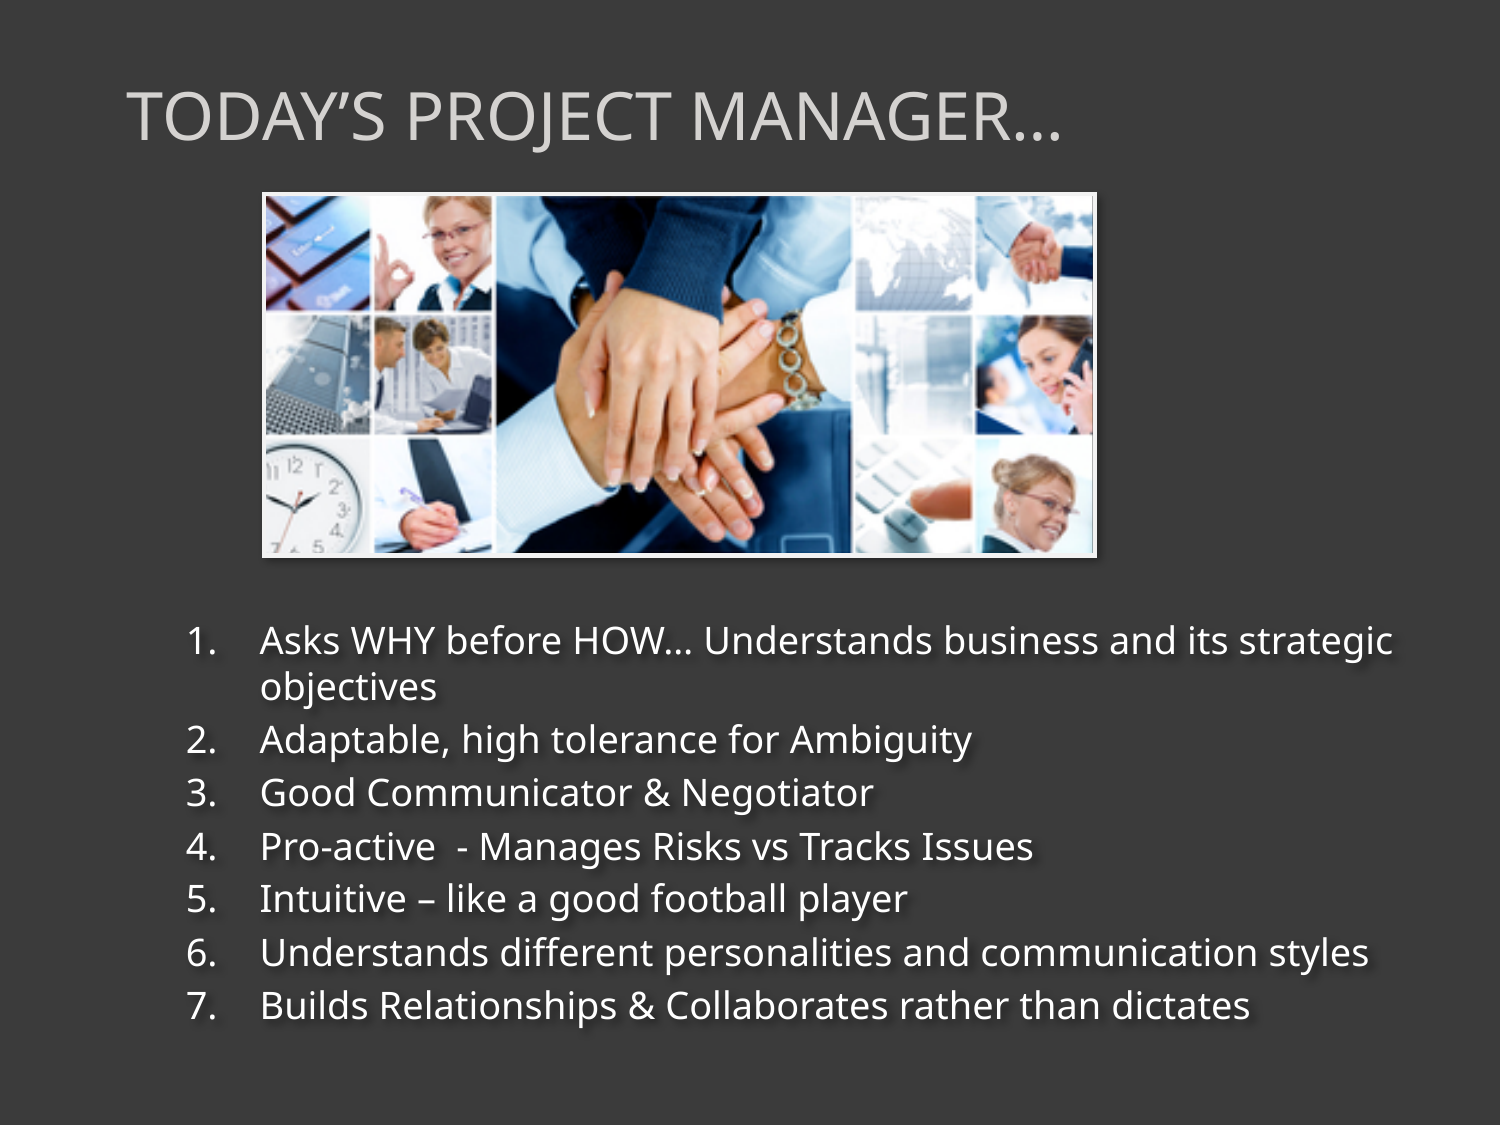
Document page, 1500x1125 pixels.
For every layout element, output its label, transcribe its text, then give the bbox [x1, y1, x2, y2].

text_box TODAY’s Project Manager… [112, 66, 1424, 173]
picture [265, 195, 1093, 554]
text_box Asks WHY before HOW… Understands business and its strategic objectives Adaptable, high tolerance for Ambiguity Good Communicator & Negotiator Pro-active - Manages Risks vs Tracks Issues Intuitive – like a good football player Understands different personalities and communication styles Builds Relationships & Collaborates rather than dictates [171, 609, 1424, 1071]
